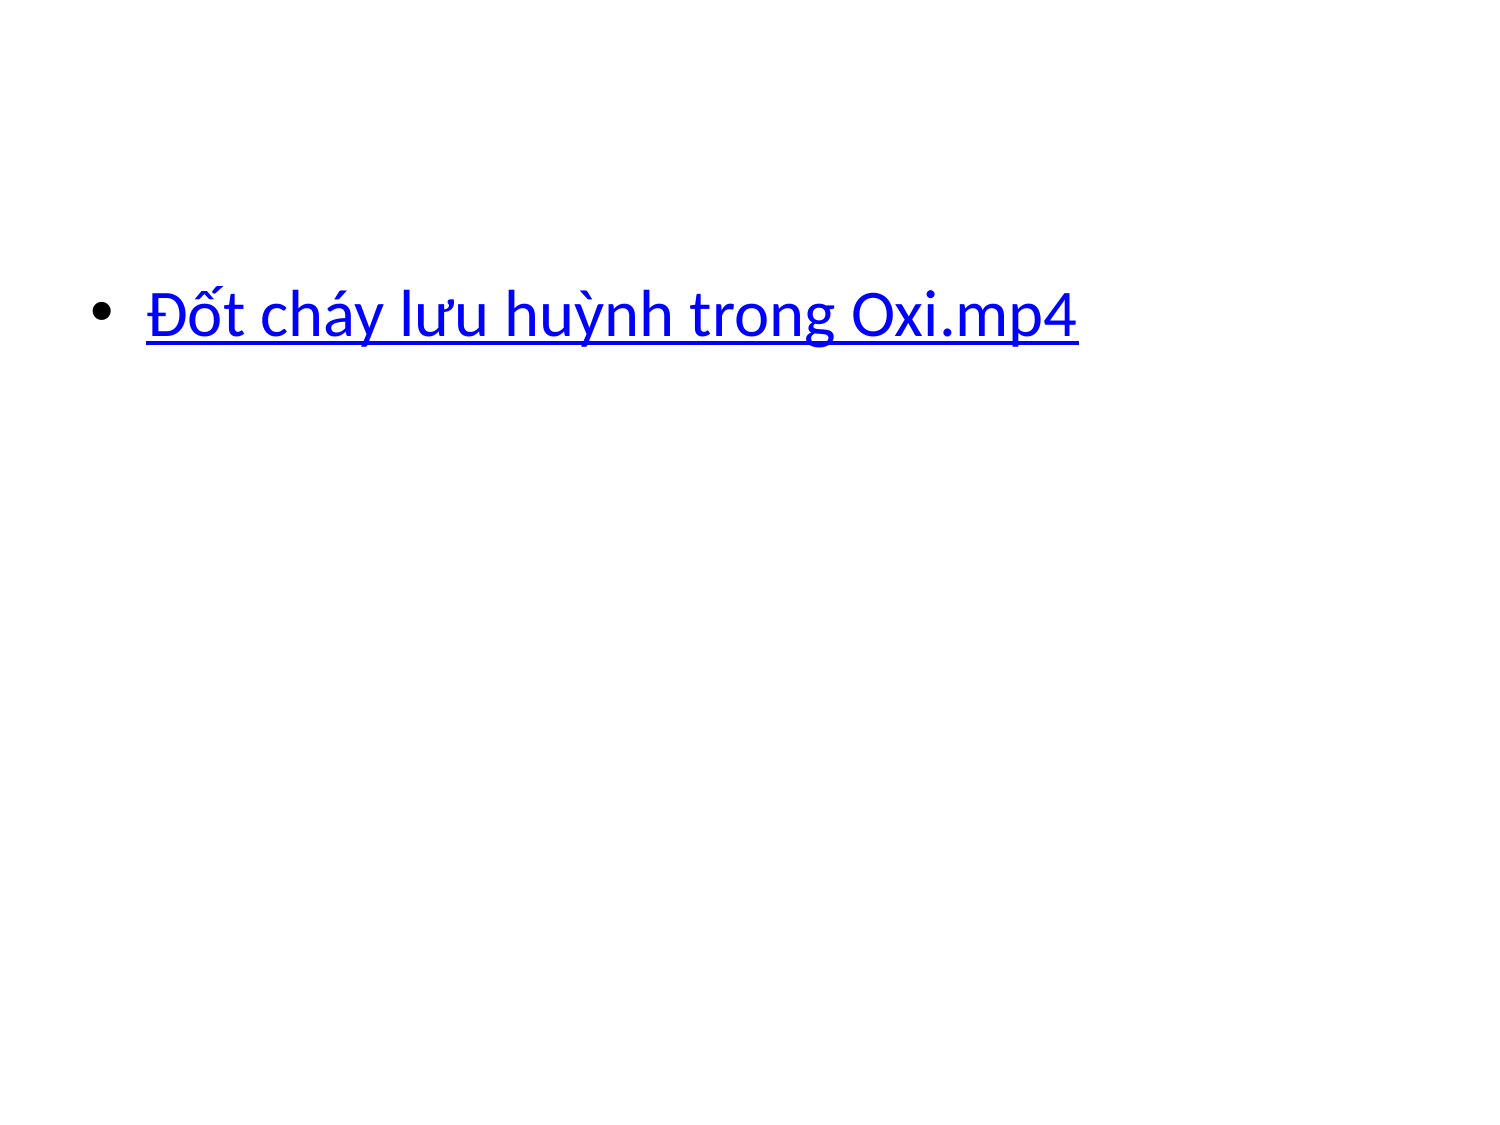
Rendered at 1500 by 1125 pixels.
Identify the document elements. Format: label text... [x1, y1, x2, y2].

list Đốt cháy lưu huỳnh trong Oxi.mp4 [75, 262, 1425, 1005]
